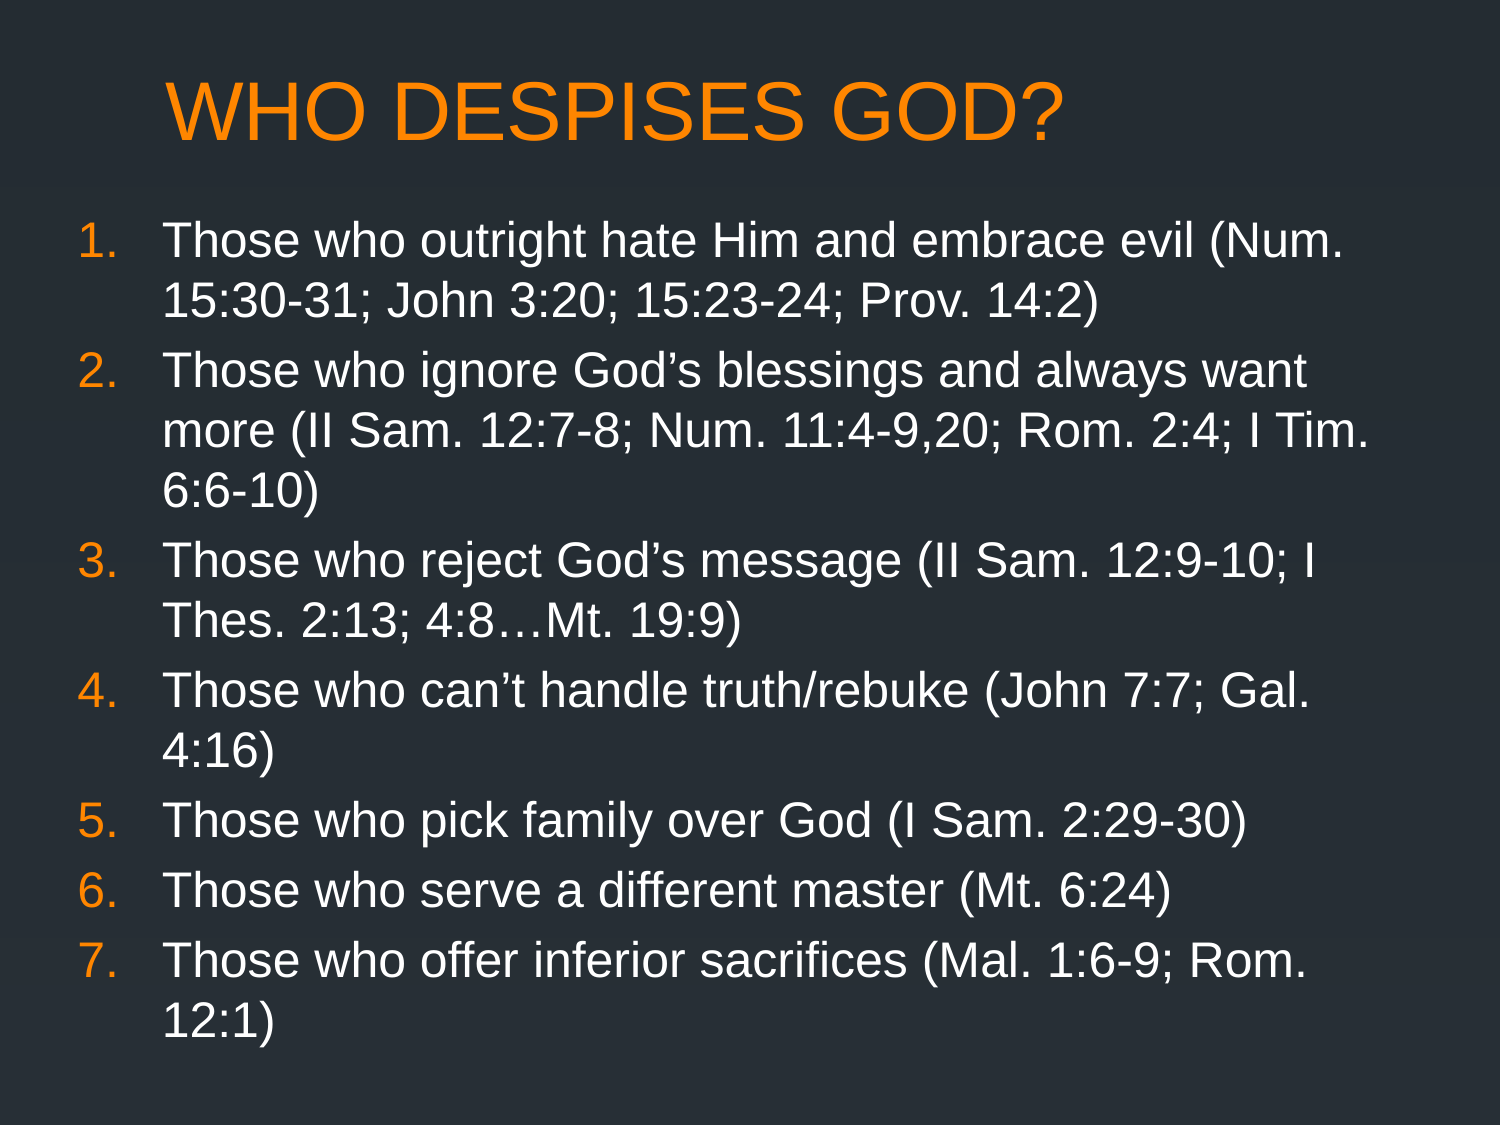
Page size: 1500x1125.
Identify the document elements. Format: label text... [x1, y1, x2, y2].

list Those who outright hate Him and embrace evil (Num. 15:30-31; John 3:20; 15:23-24; Prov. 14:2) Those who ignore God’s blessings and always want more (II Sam. 12:7-8; Num. 11:4-9,20; Rom. 2:4; I Tim. 6:6-10) Those who reject God’s message (II Sam. 12:9-10; I Thes. 2:13; 4:8…Mt. 19:9) Those who can’t handle truth/rebuke (John 7:7; Gal. 4:16) Those who pick family over God (I Sam. 2:29-30) Those who serve a different master (Mt. 6:24) Those who offer inferior sacrifices (Mal. 1:6-9; Rom. 12:1) [62, 200, 1425, 1075]
title WHO DESPISES GOD? [150, 0, 1350, 165]
